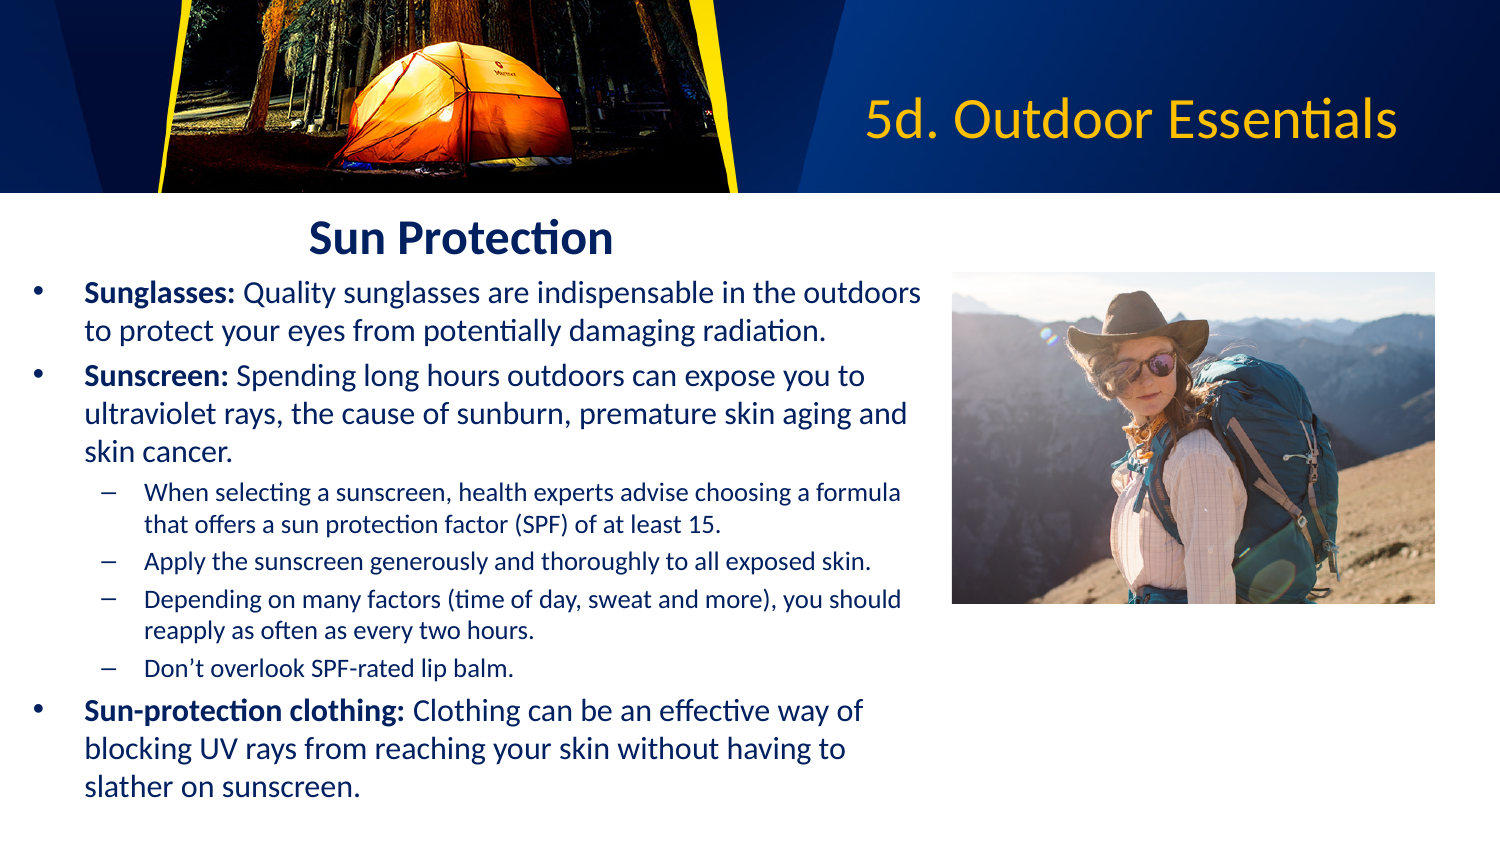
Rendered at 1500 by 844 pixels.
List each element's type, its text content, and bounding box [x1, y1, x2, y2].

list Sunglasses: Quality sunglasses are indispensable in the outdoors to protect your eyes from potentially damaging radiation. Sunscreen: Spending long hours outdoors can expose you to ultraviolet rays, the cause of sunburn, premature skin aging and skin cancer. When selecting a sunscreen, health experts advise choosing a formula that offers a sun protection factor (SPF) of at least 15. Apply the sunscreen generously and thoroughly to all exposed skin. Depending on many factors (time of day, sweat and more), you should reapply as often as every two hours. Don’t overlook SPF-rated lip balm. Sun-protection clothing: Clothing can be an effective way of blocking UV rays from reaching your skin without having to slather on sunscreen. [17, 263, 939, 836]
list Sun Protection [130, 193, 793, 263]
title 5d. Outdoor Essentials [732, 53, 1414, 179]
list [951, 271, 1436, 604]
picture [0, 0, 1500, 844]
